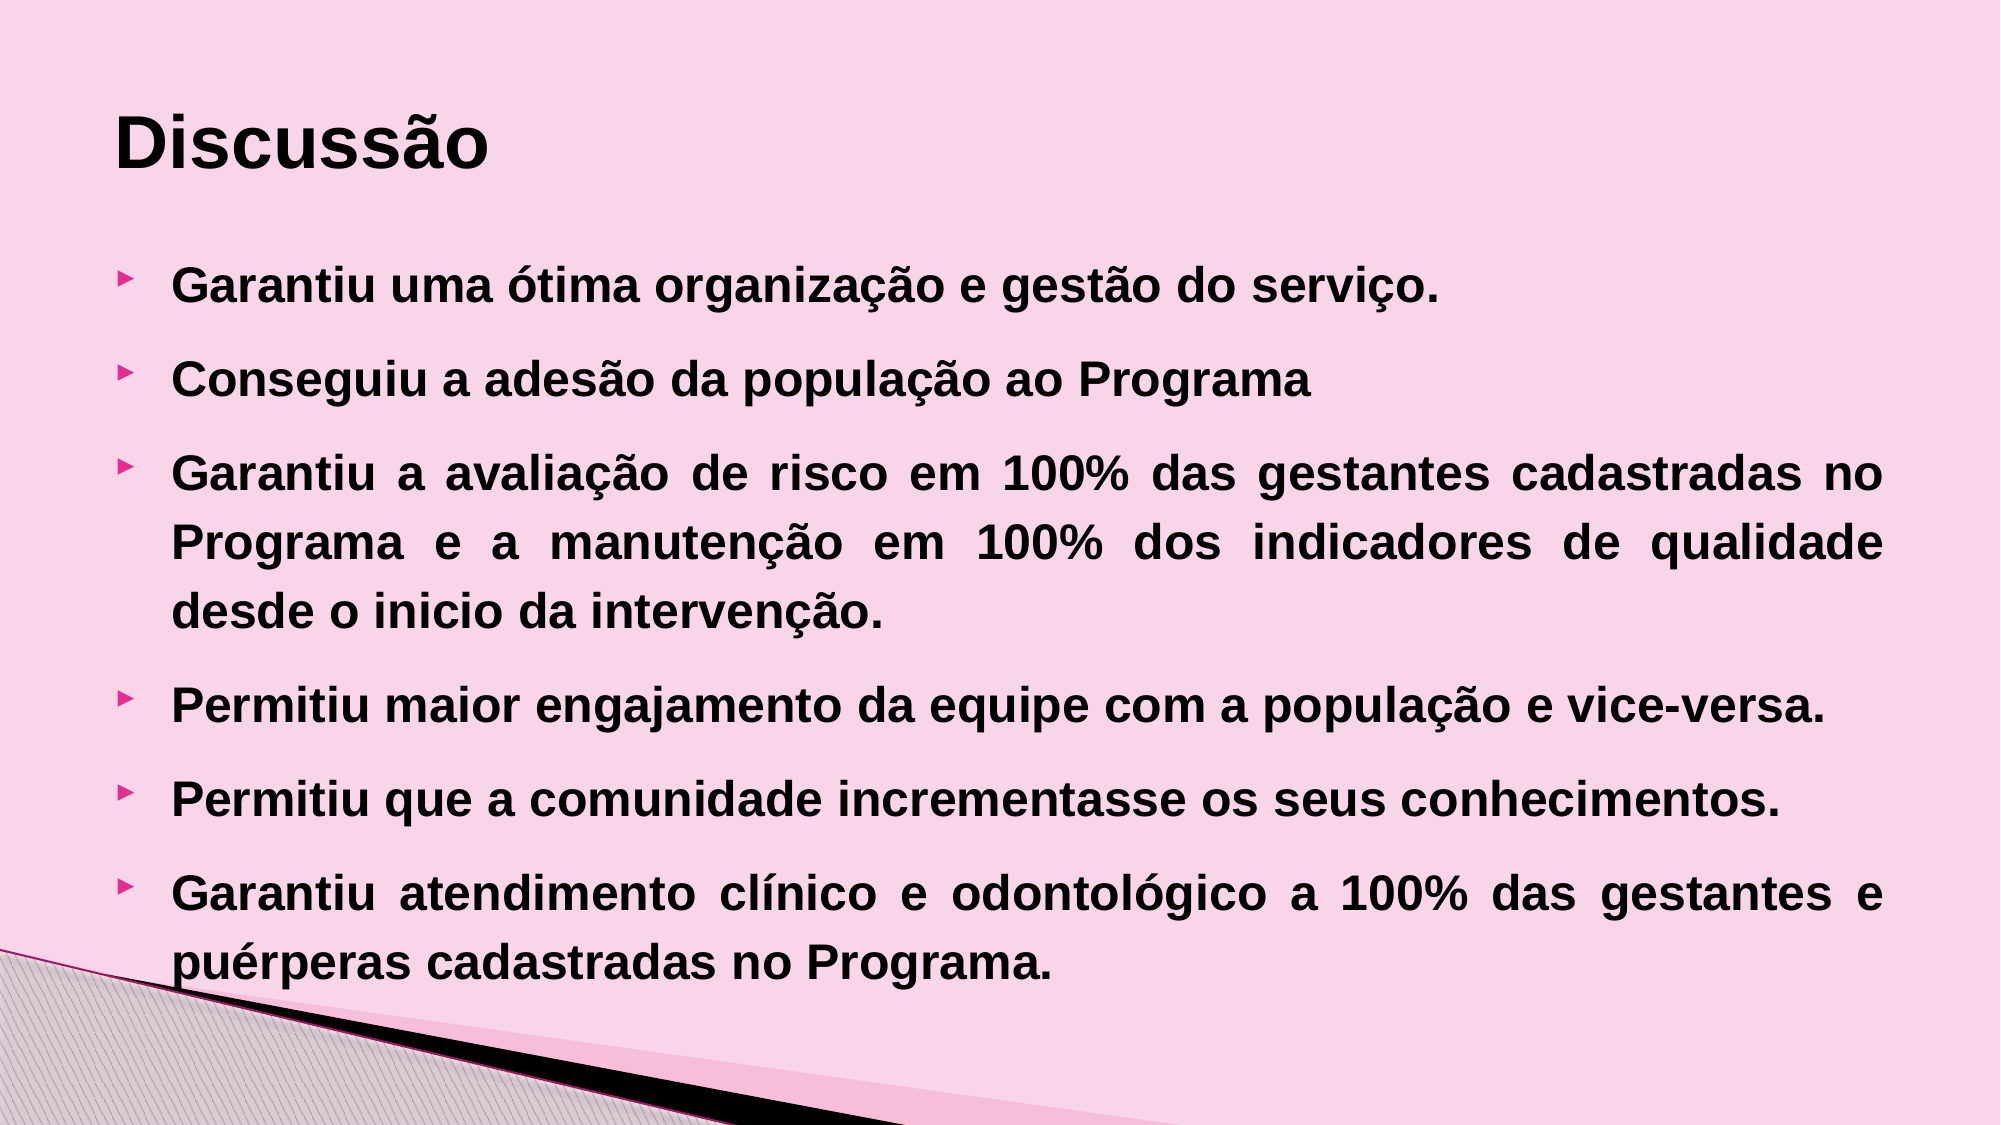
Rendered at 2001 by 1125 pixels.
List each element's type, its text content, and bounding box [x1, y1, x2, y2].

list Garantiu uma ótima organização e gestão do serviço. Conseguiu a adesão da população ao Programa Garantiu a avaliação de risco em 100% das gestantes cadastradas no Programa e a manutenção em 100% dos indicadores de qualidade desde o inicio da intervenção. Permitiu maior engajamento da equipe com a população e vice-versa. Permitiu que a comunidade incrementasse os seus conhecimentos. Garantiu atendimento clínico e odontológico a 100% das gestantes e puérperas cadastradas no Programa. [99, 236, 1900, 997]
title Discussão [99, 45, 1900, 233]
